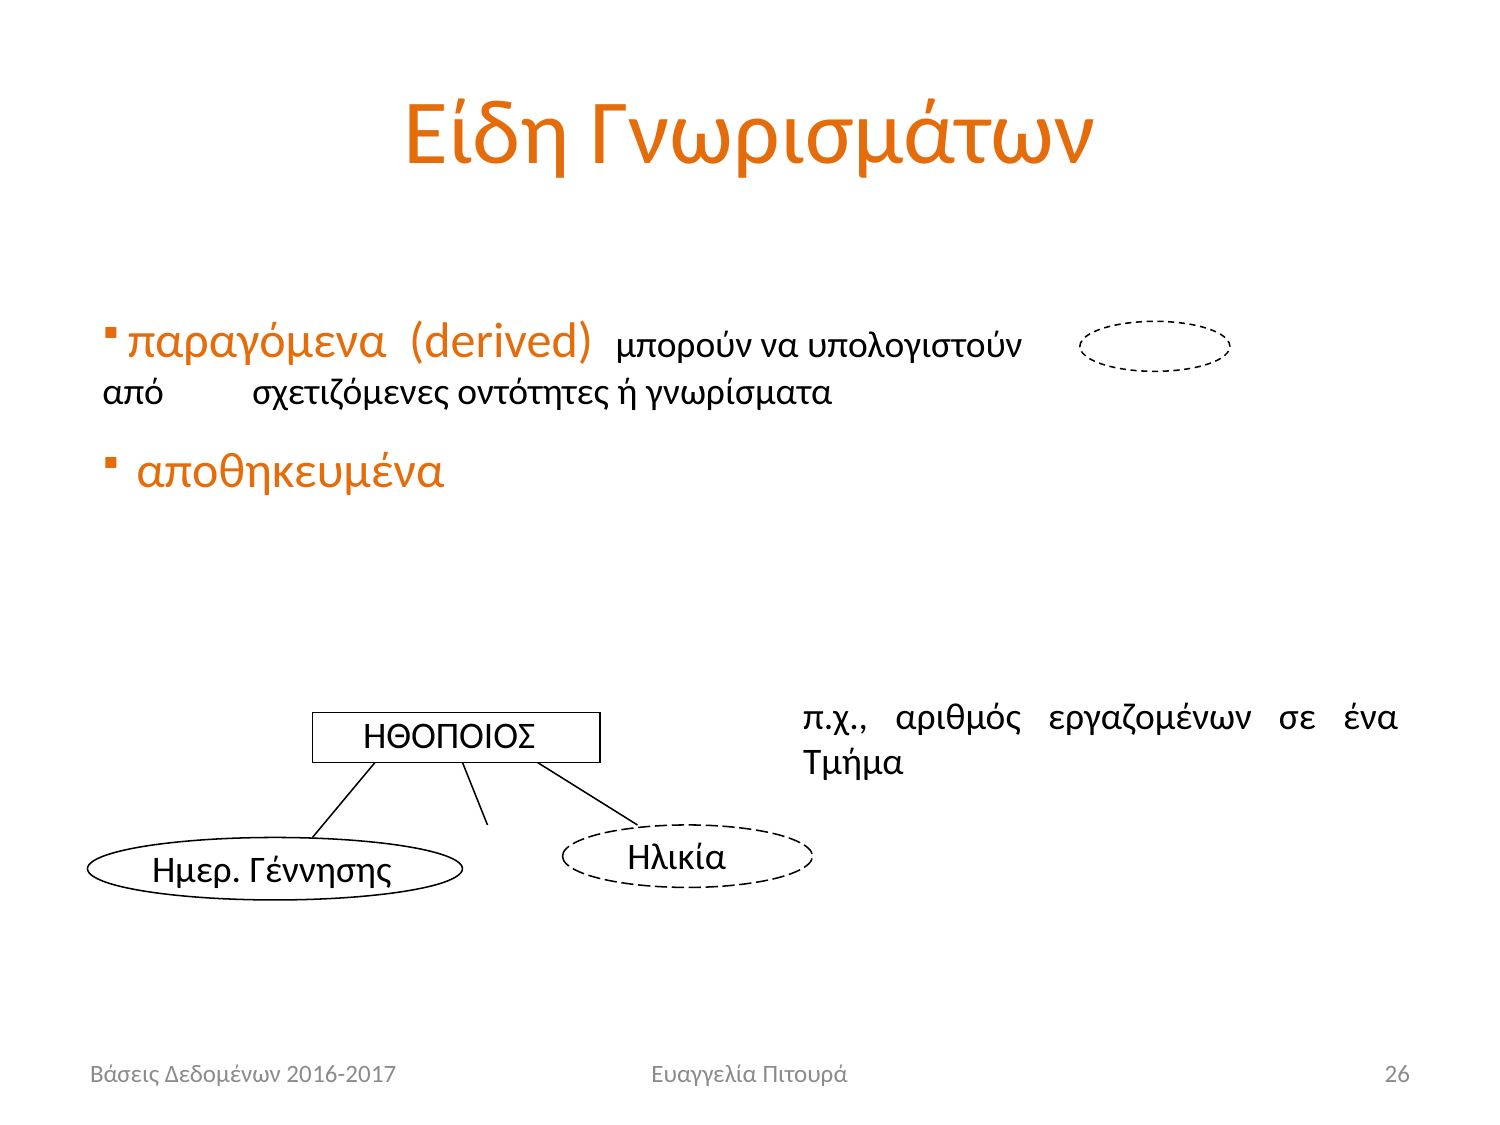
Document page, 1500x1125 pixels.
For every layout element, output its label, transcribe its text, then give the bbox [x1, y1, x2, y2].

text_box [1079, 321, 1230, 372]
text_box [586, 712, 600, 763]
footer Ευαγγελία Πιτουρά [512, 1042, 988, 1103]
text_box π.χ., αριθμός εργαζομένων σε ένα Τμήμα [788, 684, 1414, 790]
text_box Είδη Γνωρισμάτων [74, 32, 1425, 220]
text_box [87, 837, 501, 901]
slide_number Βάσεις Δεδομένων 2016-2017 [75, 1042, 425, 1103]
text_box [562, 824, 988, 888]
text_box παραγόμενα (derived) μπορούν να υπολογιστούν από σχετιζόμενες οντότητες ή γνωρίσματα αποθηκευμένα [87, 299, 1075, 505]
text_box [312, 712, 348, 763]
slide_number 26 [1074, 1042, 1425, 1103]
text_box ΗΘΟΠΟΙΟΣ [348, 704, 586, 764]
